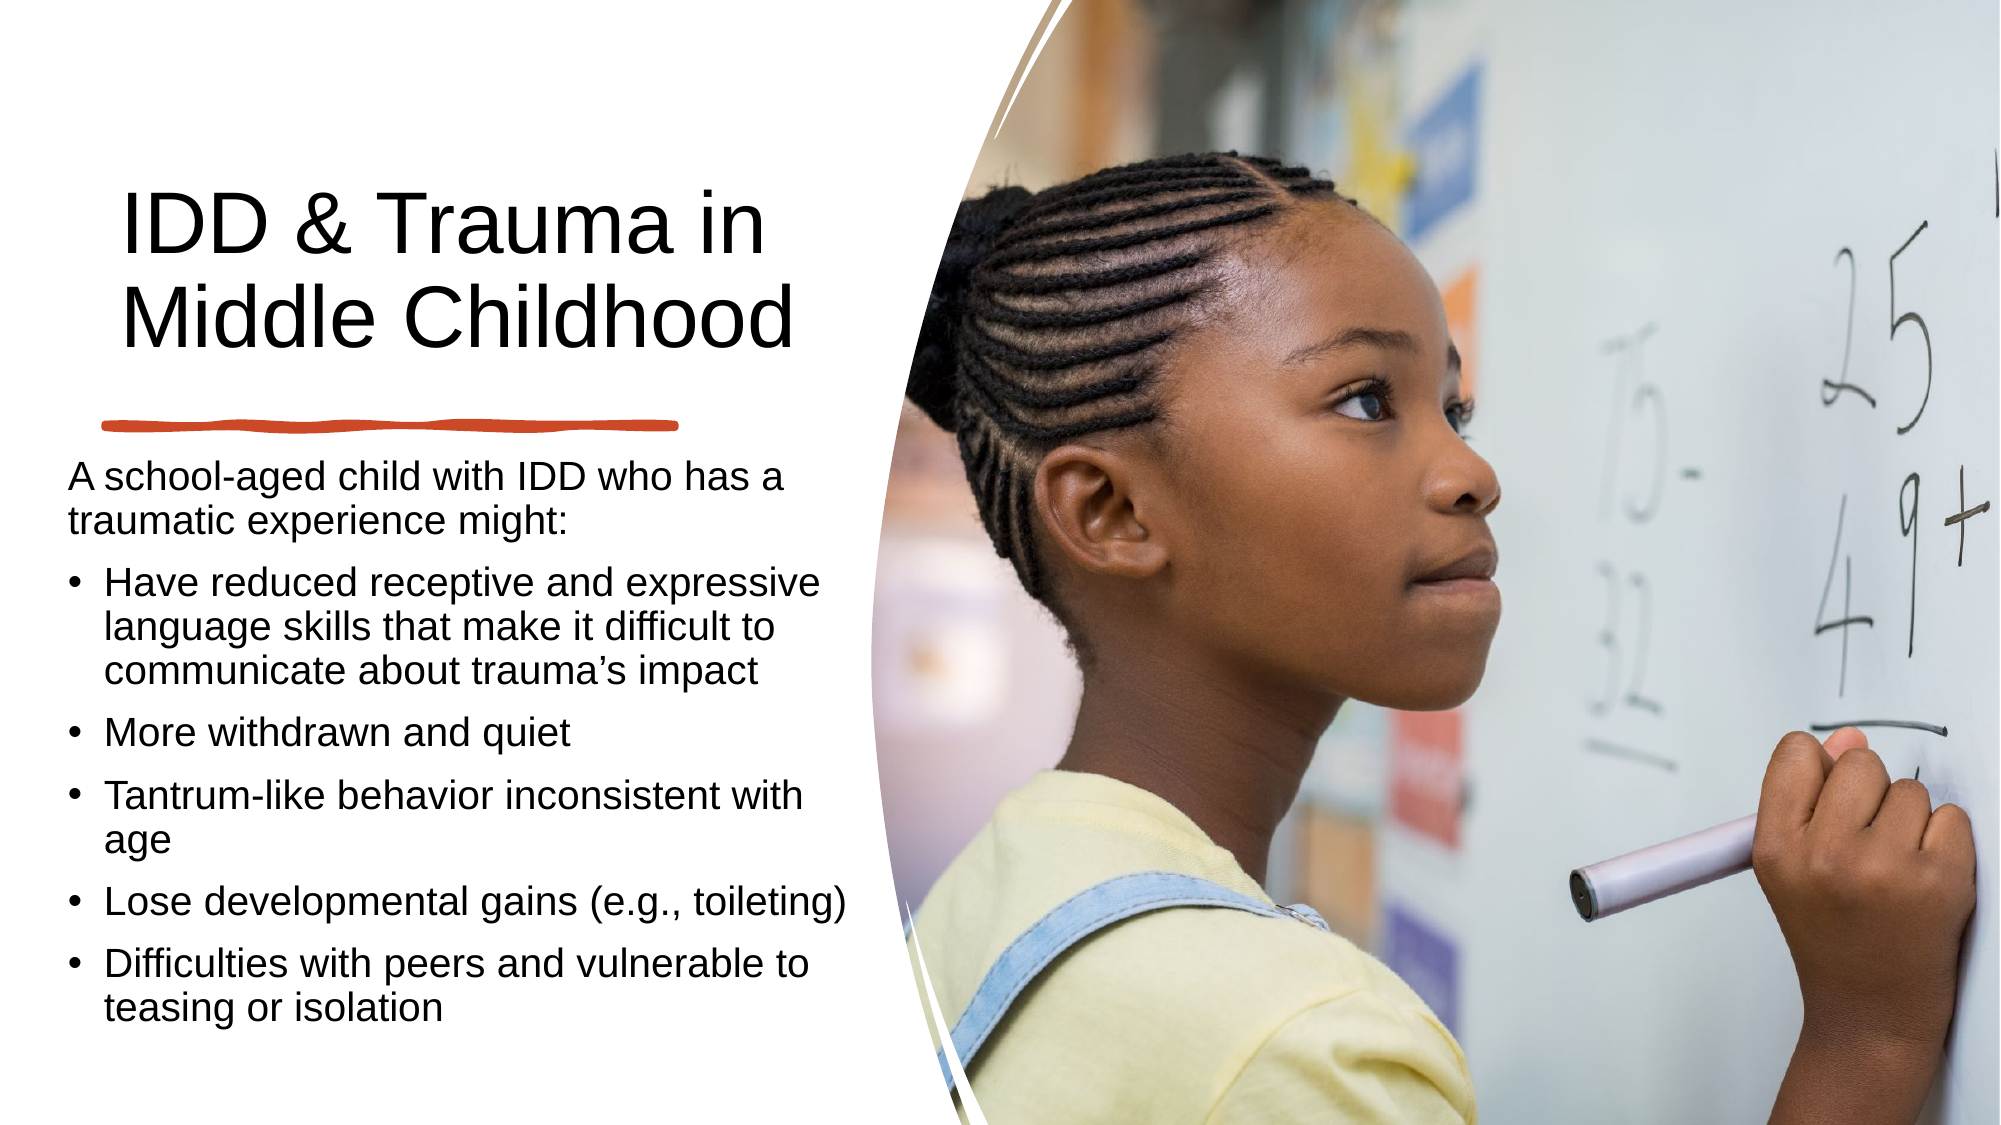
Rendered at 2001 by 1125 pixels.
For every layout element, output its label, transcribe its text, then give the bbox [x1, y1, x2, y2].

list A school-aged child with IDD who has a traumatic experience might: Have reduced receptive and expressive language skills that make it difficult to communicate about trauma’s impact More withdrawn and quiet Tantrum-like behavior inconsistent with age Lose developmental gains (e.g., toileting) Difficulties with peers and vulnerable to teasing or isolation [52, 447, 871, 1089]
picture [871, 0, 2000, 1125]
text_box [0, 0, 871, 1125]
title IDD & Trauma in Middle Childhood [105, 53, 822, 375]
text_box [103, 421, 676, 431]
